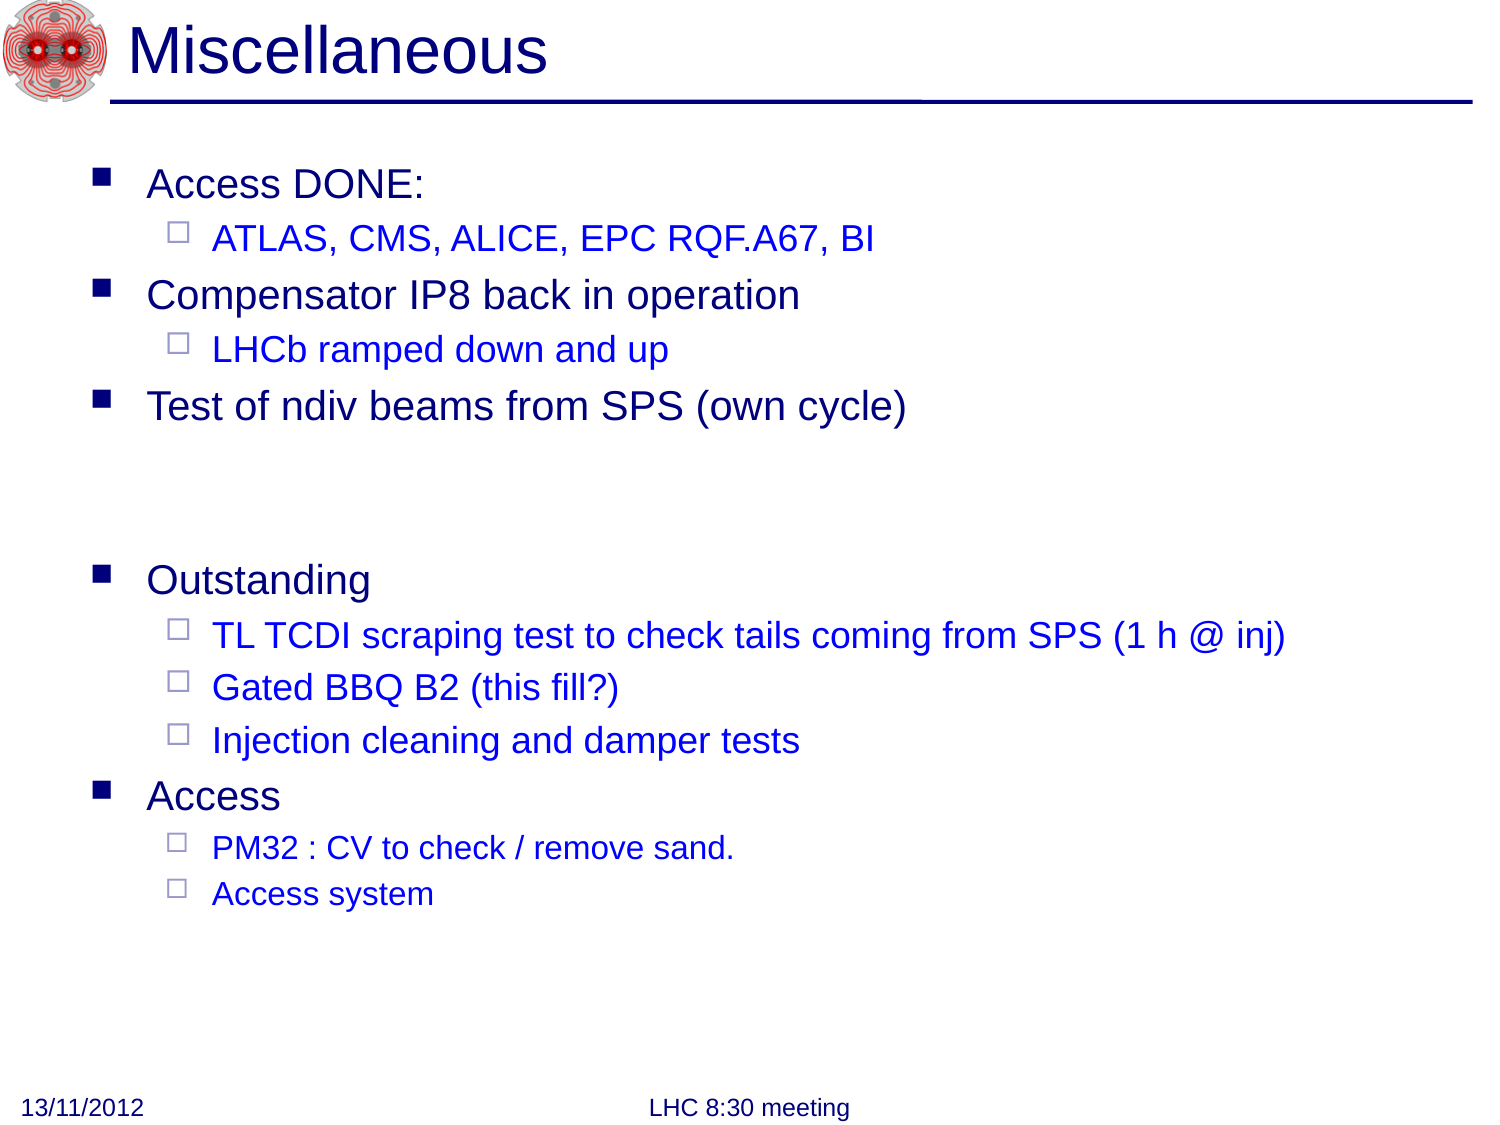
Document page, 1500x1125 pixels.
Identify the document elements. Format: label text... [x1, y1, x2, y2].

list Access DONE: ATLAS, CMS, ALICE, EPC RQF.A67, BI Compensator IP8 back in operation LHCb ramped down and up Test of ndiv beams from SPS (own cycle) Outstanding TL TCDI scraping test to check tails coming from SPS (1 h @ inj) Gated BBQ B2 (this fill?) Injection cleaning and damper tests Access PM32 : CV to check / remove sand. Access system [74, 148, 1426, 988]
footer LHC 8:30 meeting [512, 1087, 988, 1125]
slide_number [5, 1085, 356, 1125]
title Miscellaneous [111, 3, 1463, 91]
picture [0, 0, 108, 103]
